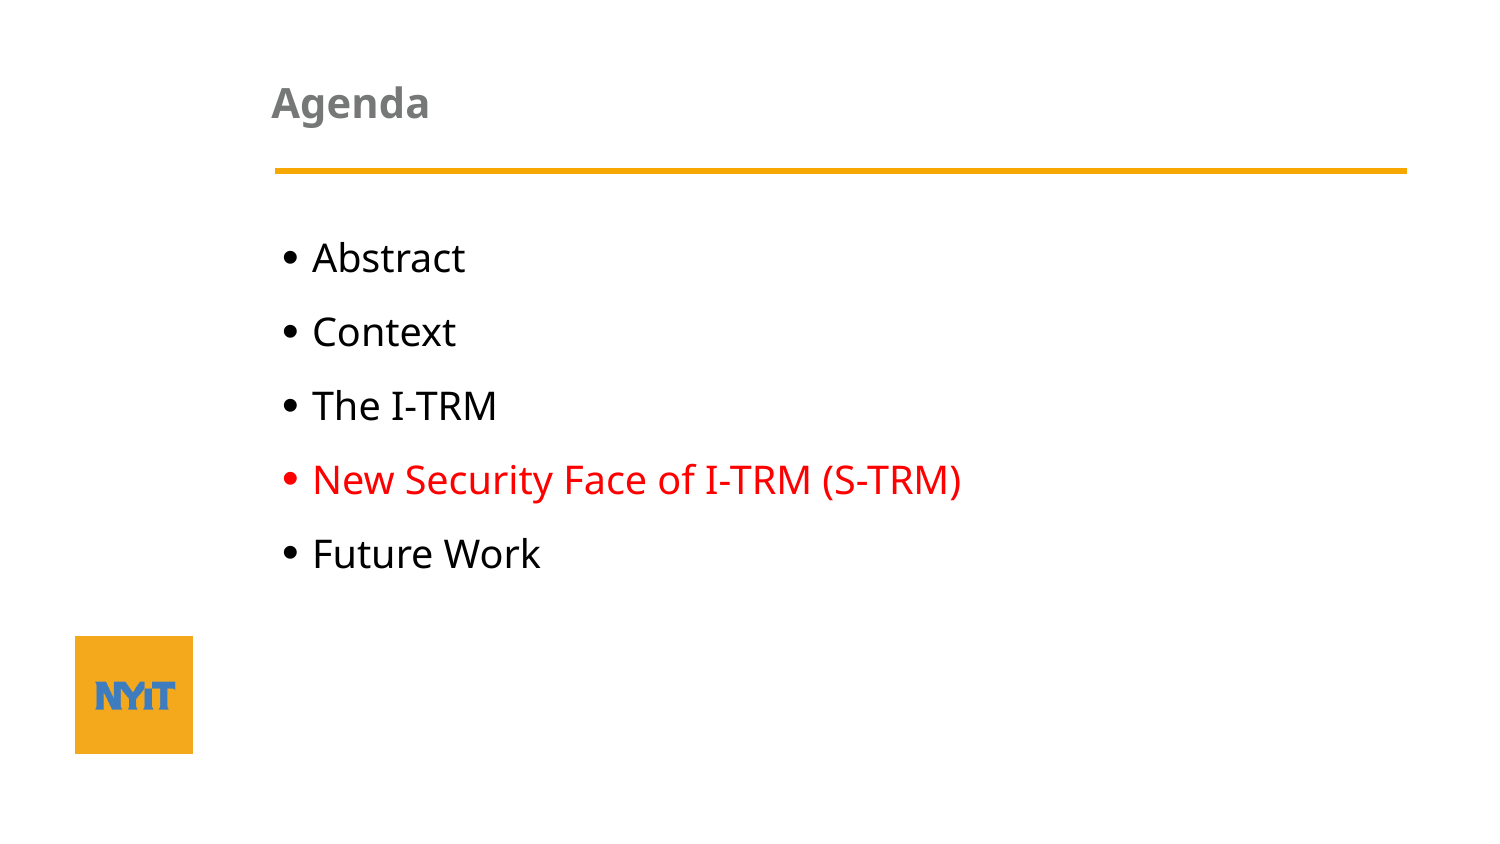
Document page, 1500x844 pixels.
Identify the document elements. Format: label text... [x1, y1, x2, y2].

text_box Agenda [266, 71, 437, 133]
list Abstract Context The I-TRM New Security Face of I-TRM (S-TRM) Future Work [268, 216, 1394, 844]
